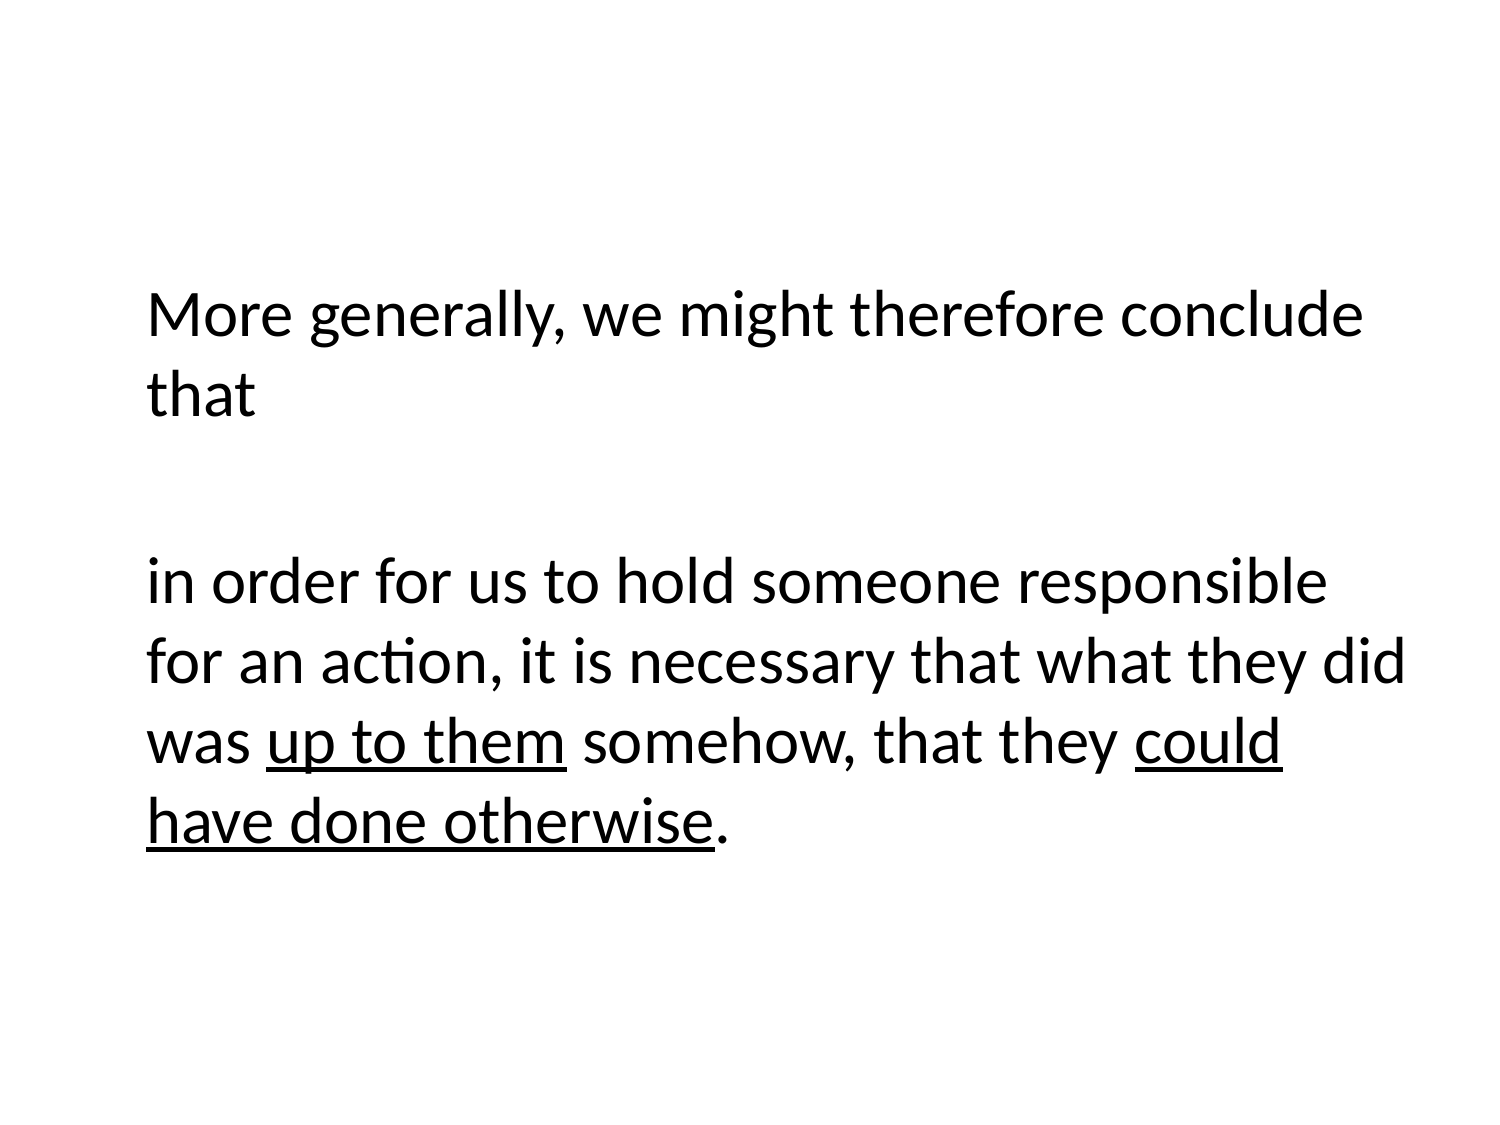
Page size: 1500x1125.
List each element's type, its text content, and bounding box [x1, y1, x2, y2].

list More generally, we might therefore conclude that in order for us to hold someone responsible for an action, it is necessary that what they did was up to them somehow, that they could have done otherwise. [75, 262, 1425, 1005]
